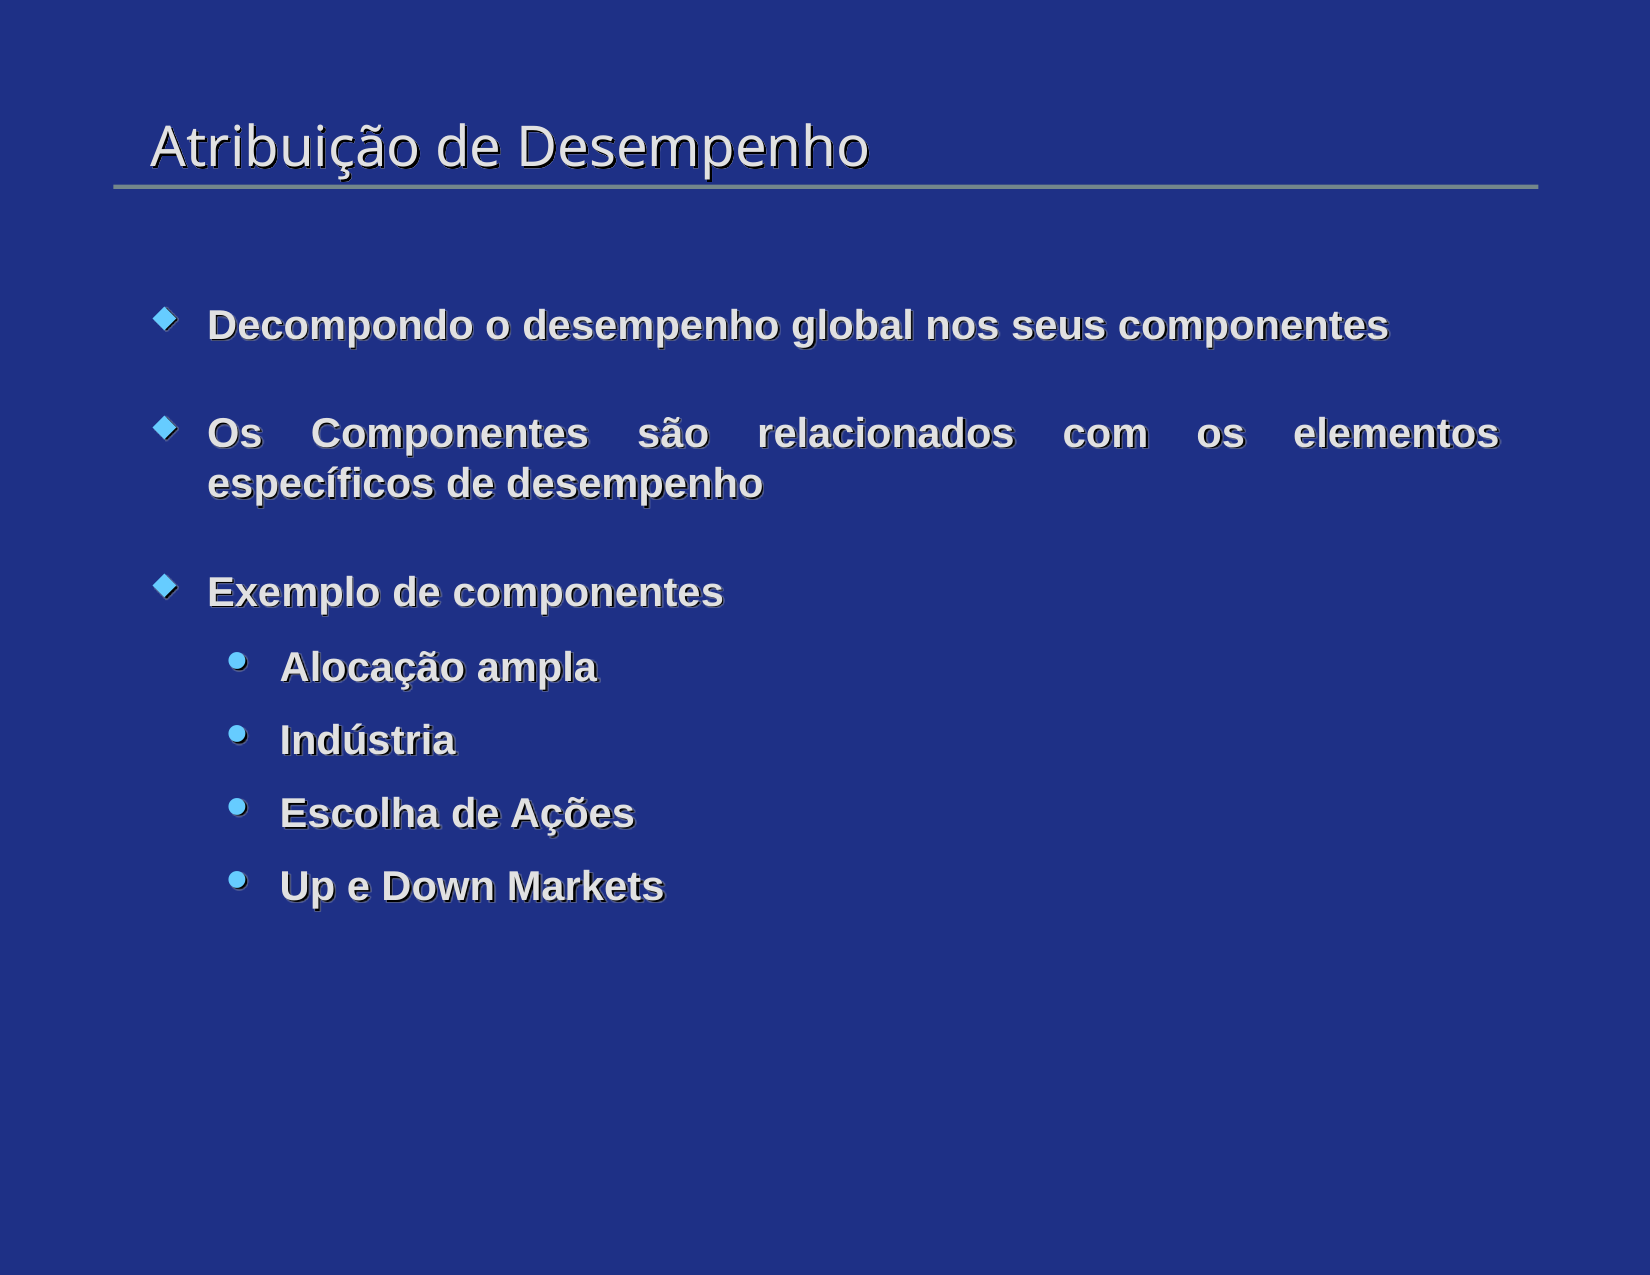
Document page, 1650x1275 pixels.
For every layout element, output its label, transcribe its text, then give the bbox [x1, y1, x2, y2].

list Decompondo o desempenho global nos seus componentes Os Componentes são relacionados com os elementos específicos de desempenho Exemplo de componentes Alocação ampla Indústria Escolha de Ações Up e Down Markets [149, 297, 1501, 1127]
title Atribuição de Desempenho [150, 51, 1501, 187]
